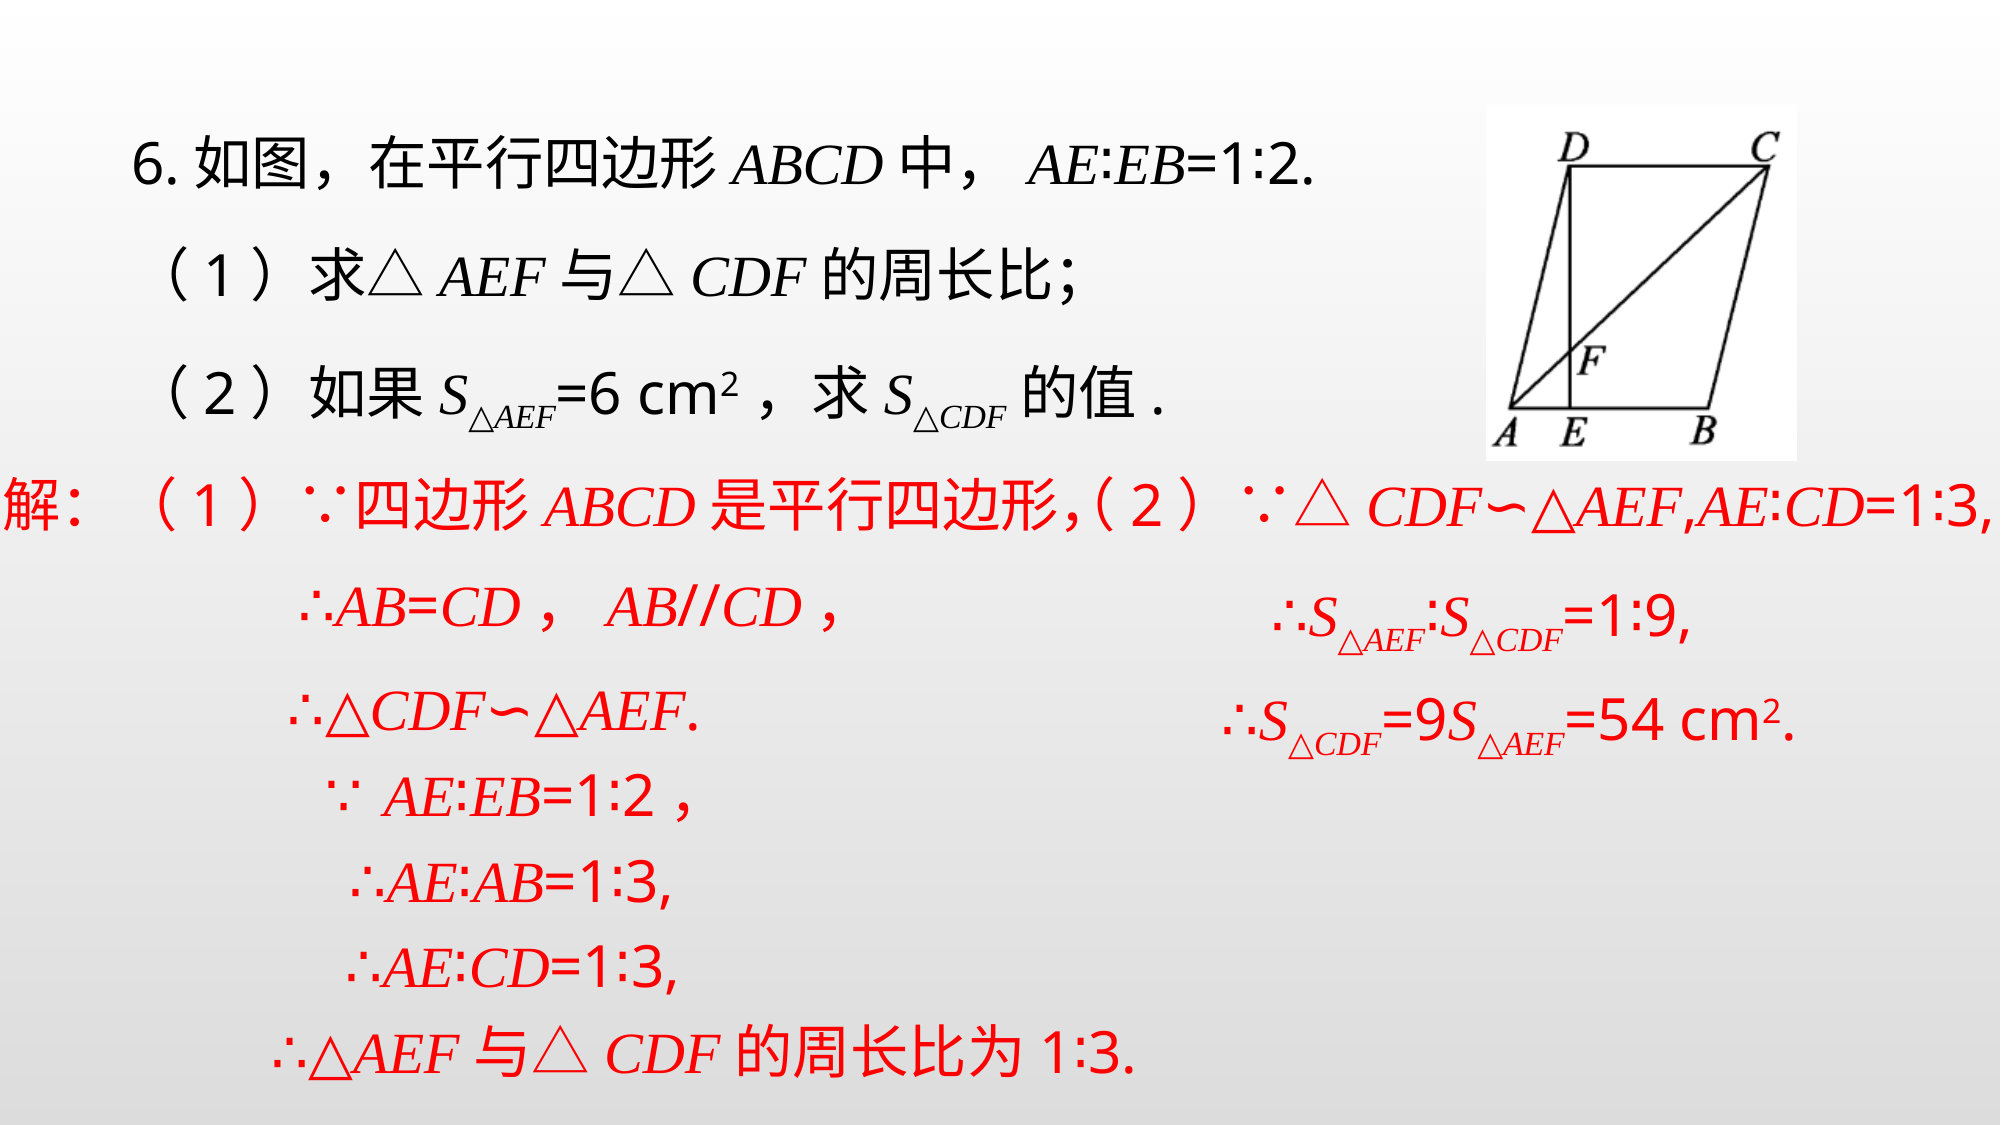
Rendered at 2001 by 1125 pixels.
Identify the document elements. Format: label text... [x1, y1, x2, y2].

text_box ∴S△CDF=9S△AEF=54 cm2. [1207, 675, 1868, 770]
text_box 6.如图，在平行四边形ABCD中，AE∶EB=1∶2. （1）求△AEF与△CDF的周长比； （2）如果S△AEF=6 cm2，求S△CDF的值. [116, 77, 1435, 444]
picture [1486, 104, 1797, 461]
text_box ∴AB=CD，AB//CD， [283, 561, 889, 646]
text_box ∵AE∶EB=1∶2， [310, 750, 744, 836]
text_box （2）∵△CDF∽△AEF,AE∶CD=1∶3, [1043, 460, 2000, 546]
text_box ∴△AEF与△CDF的周长比为1∶3. [256, 1007, 1152, 1093]
text_box ∴AE∶CD=1∶3, [330, 921, 695, 1007]
text_box ∴S△AEF∶S△CDF=1∶9, [1256, 571, 1709, 666]
text_box ∴AE∶AB=1∶3, [334, 836, 690, 921]
text_box ∴△CDF∽△AEF. [273, 665, 716, 750]
text_box 解：（1）∵四边形ABCD是平行四边形， [0, 460, 1043, 546]
